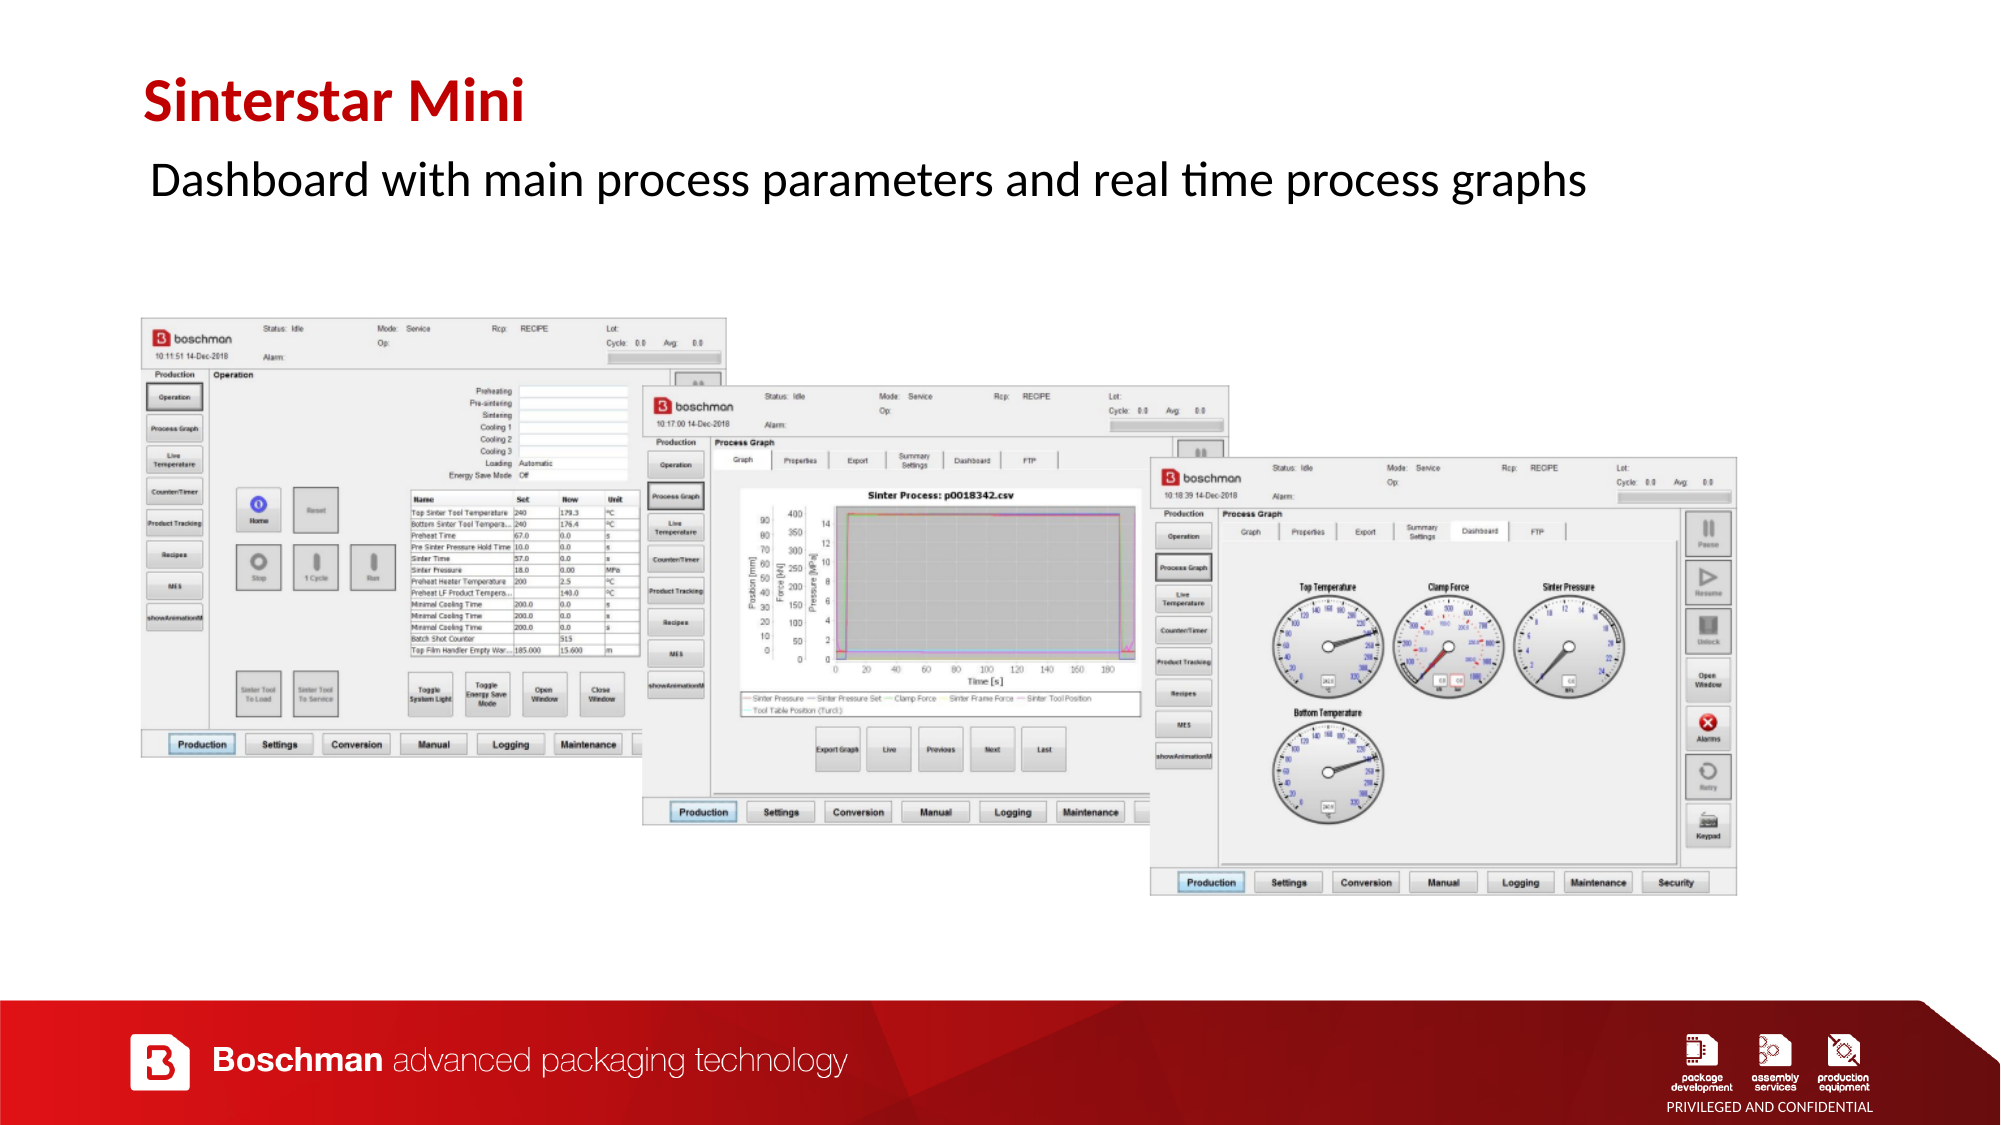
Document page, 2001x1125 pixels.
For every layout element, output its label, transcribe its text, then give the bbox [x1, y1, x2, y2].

text_box Dashboard with main process parameters and real time process graphs [135, 138, 1603, 214]
text_box Sinterstar Mini [128, 59, 1863, 143]
picture [0, 0, 2001, 1125]
